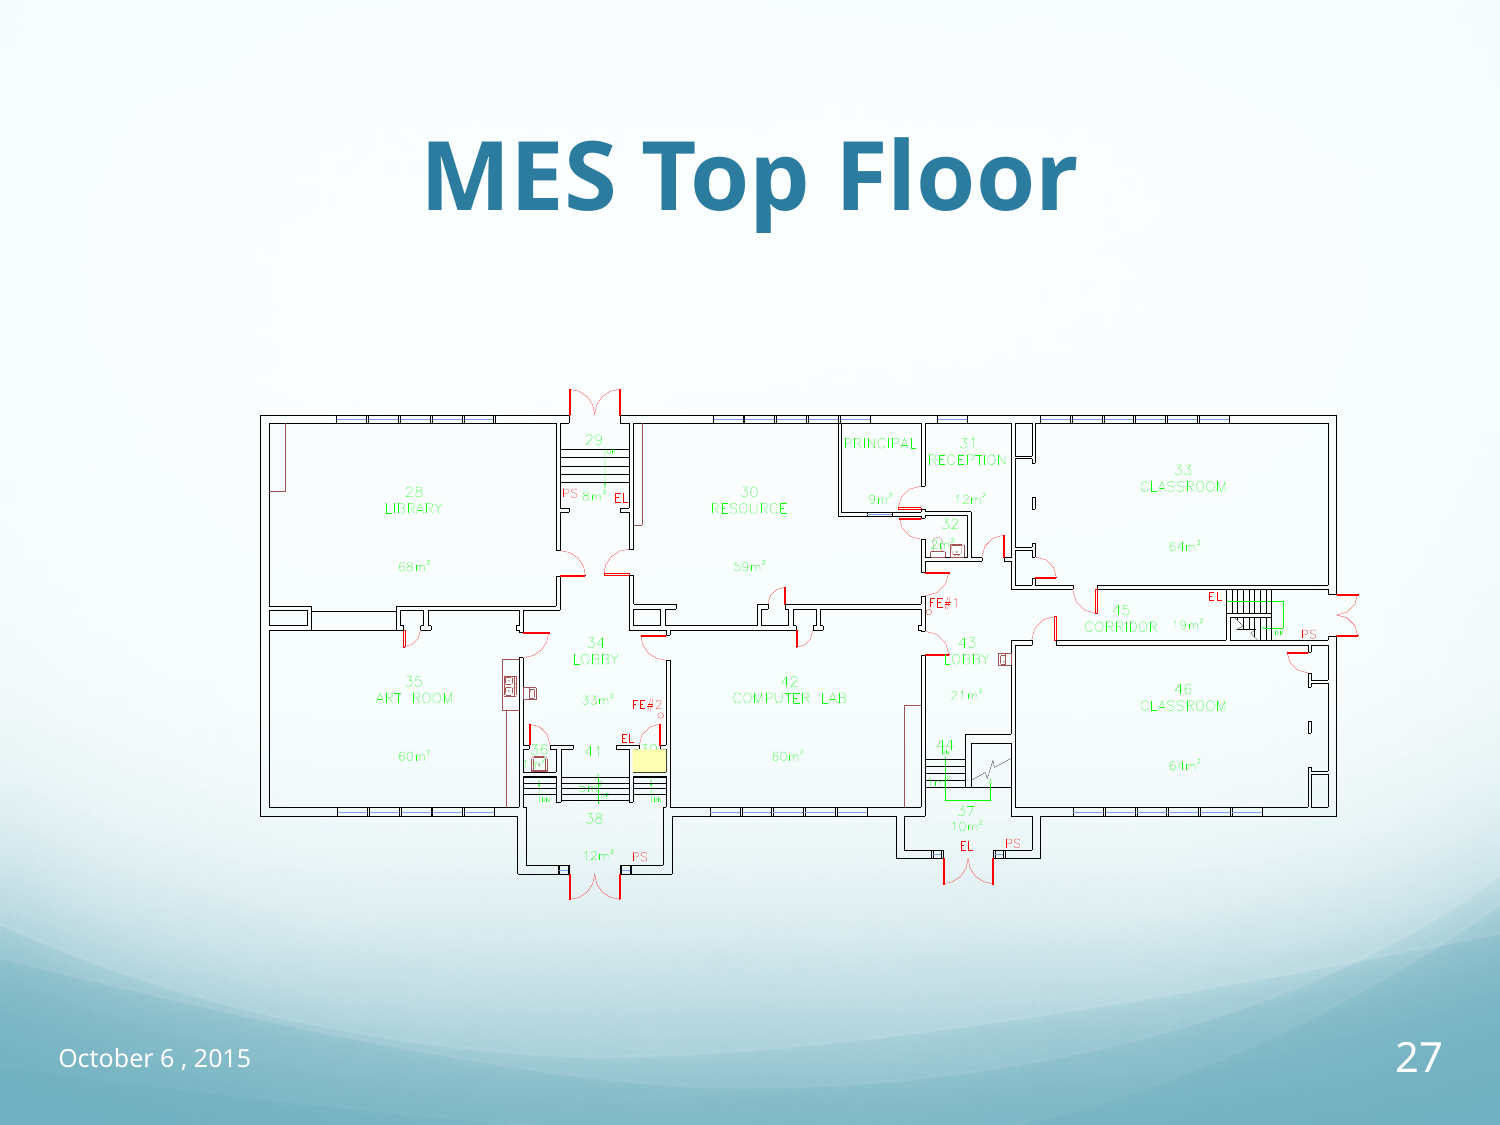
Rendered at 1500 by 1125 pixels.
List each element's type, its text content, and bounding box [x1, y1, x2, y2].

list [99, 329, 1421, 950]
slide_number 27 [1295, 1029, 1459, 1090]
footer October 6 , 2015 [43, 1029, 838, 1090]
title MES Top Floor [90, 17, 1410, 237]
